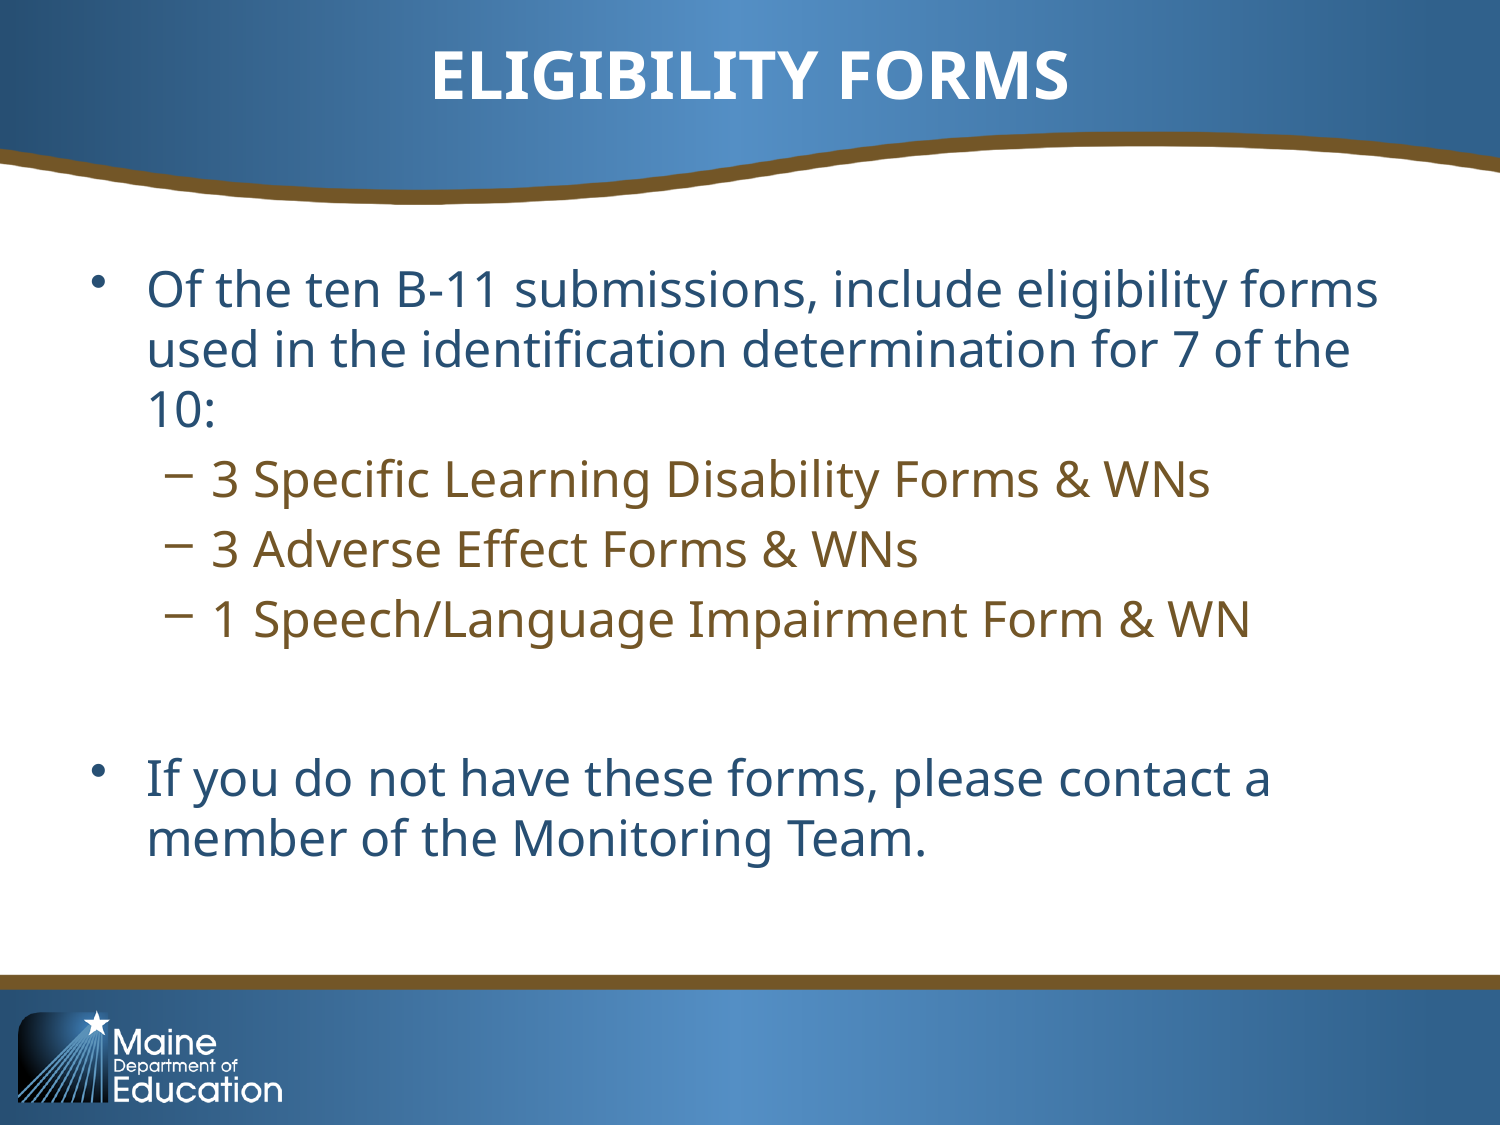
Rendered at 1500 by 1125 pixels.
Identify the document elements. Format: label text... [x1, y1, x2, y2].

title ELIGIBILITY FORMS [75, 24, 1425, 121]
picture [0, 0, 1500, 1125]
list Of the ten B-11 submissions, include eligibility forms used in the identification determination for 7 of the 10: 3 Specific Learning Disability Forms & WNs 3 Adverse Effect Forms & WNs 1 Speech/Language Impairment Form & WN If you do not have these forms, please contact a member of the Monitoring Team. [75, 249, 1425, 963]
